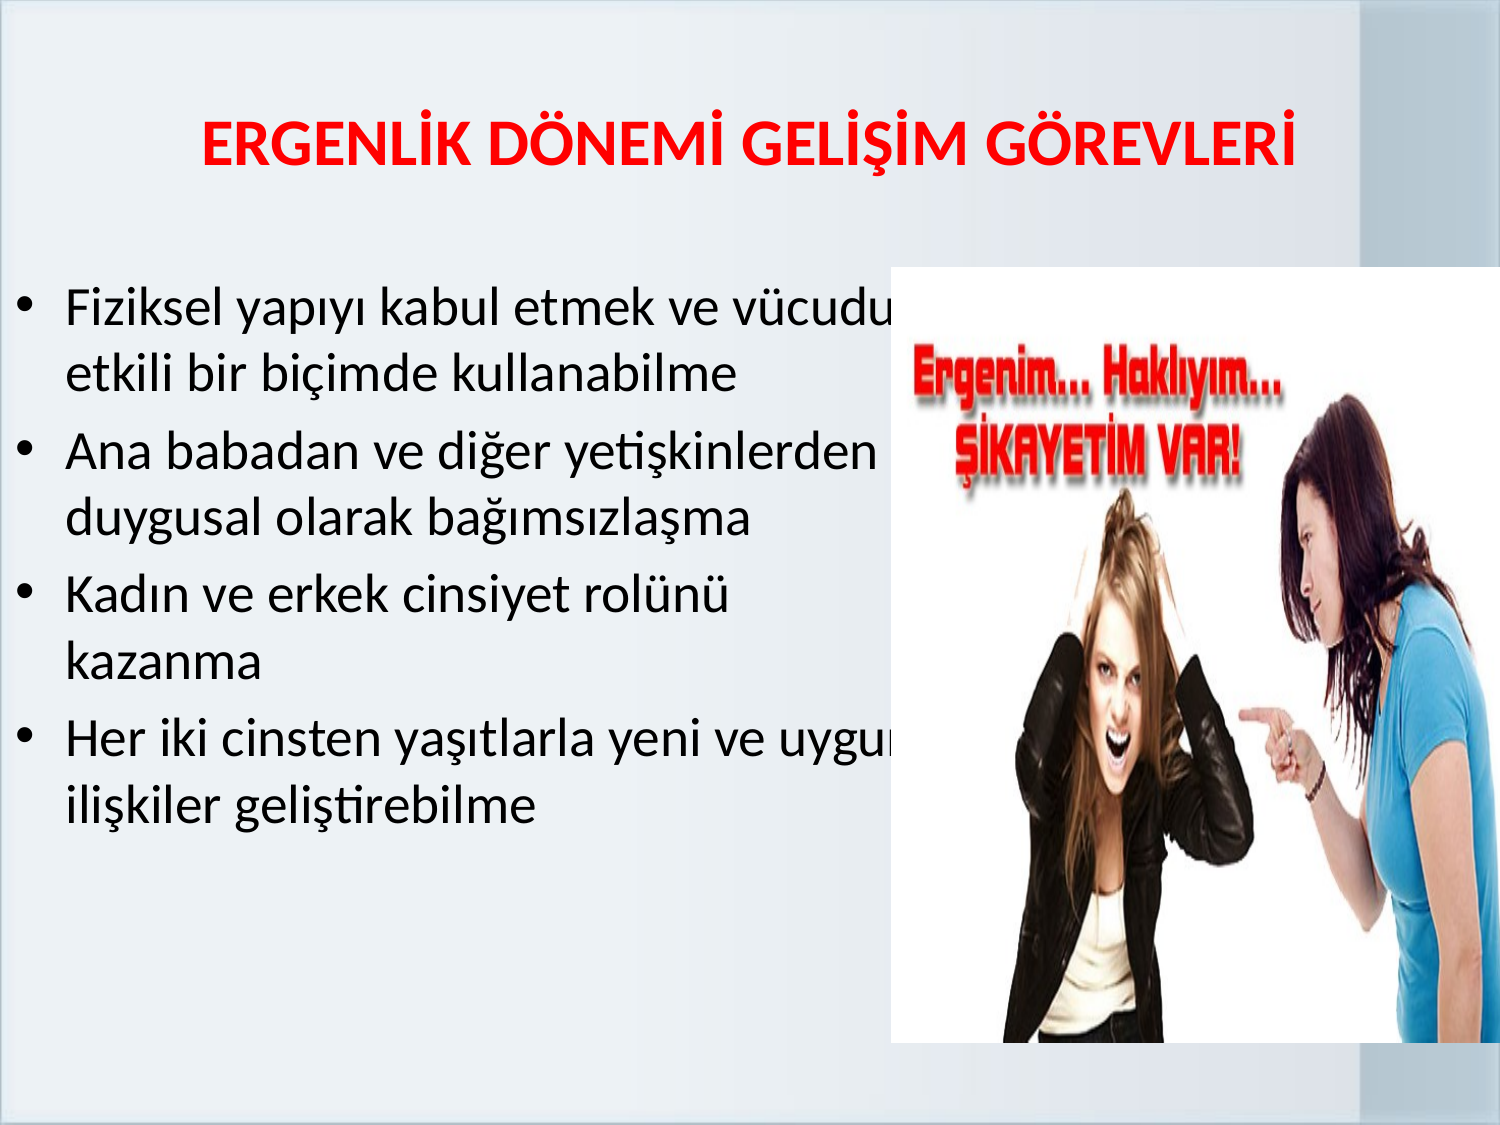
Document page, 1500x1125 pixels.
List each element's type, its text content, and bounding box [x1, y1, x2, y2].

picture [0, 0, 1500, 1125]
list Fiziksel yapıyı kabul etmek ve vücudu etkili bir biçimde kullanabilme Ana babadan ve diğer yetişkinlerden duygusal olarak bağımsızlaşma Kadın ve erkek cinsiyet rolünü kazanma Her iki cinsten yaşıtlarla yeni ve uygun ilişkiler geliştirebilme [0, 262, 934, 938]
title ERGENLİK DÖNEMİ GELİŞİM GÖREVLERİ [75, 45, 1425, 233]
